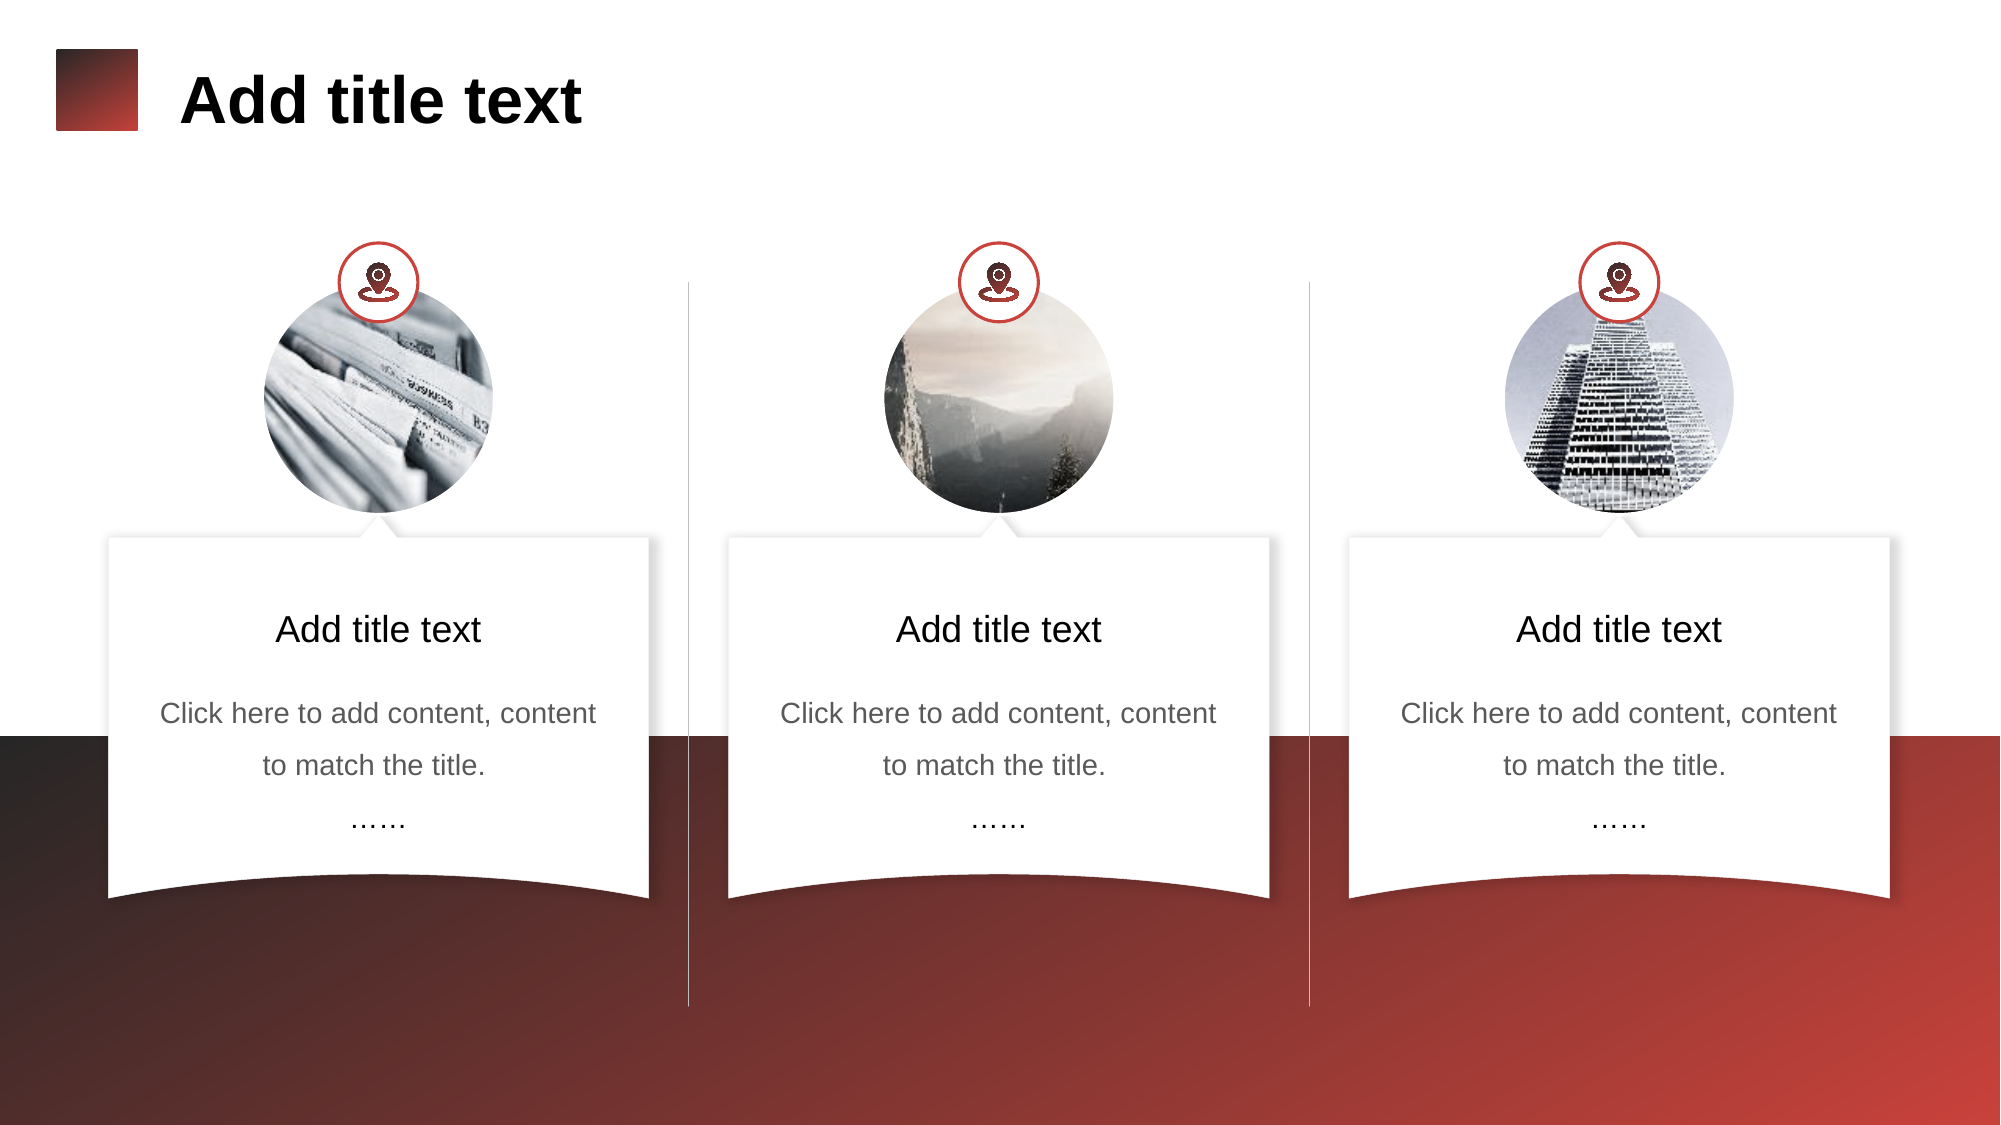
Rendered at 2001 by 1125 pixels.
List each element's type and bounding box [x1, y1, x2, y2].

text_box [108, 242, 649, 899]
text_box [728, 242, 1270, 899]
text_box [1349, 242, 1890, 899]
text_box [0, 736, 2000, 1125]
text_box [56, 49, 617, 146]
